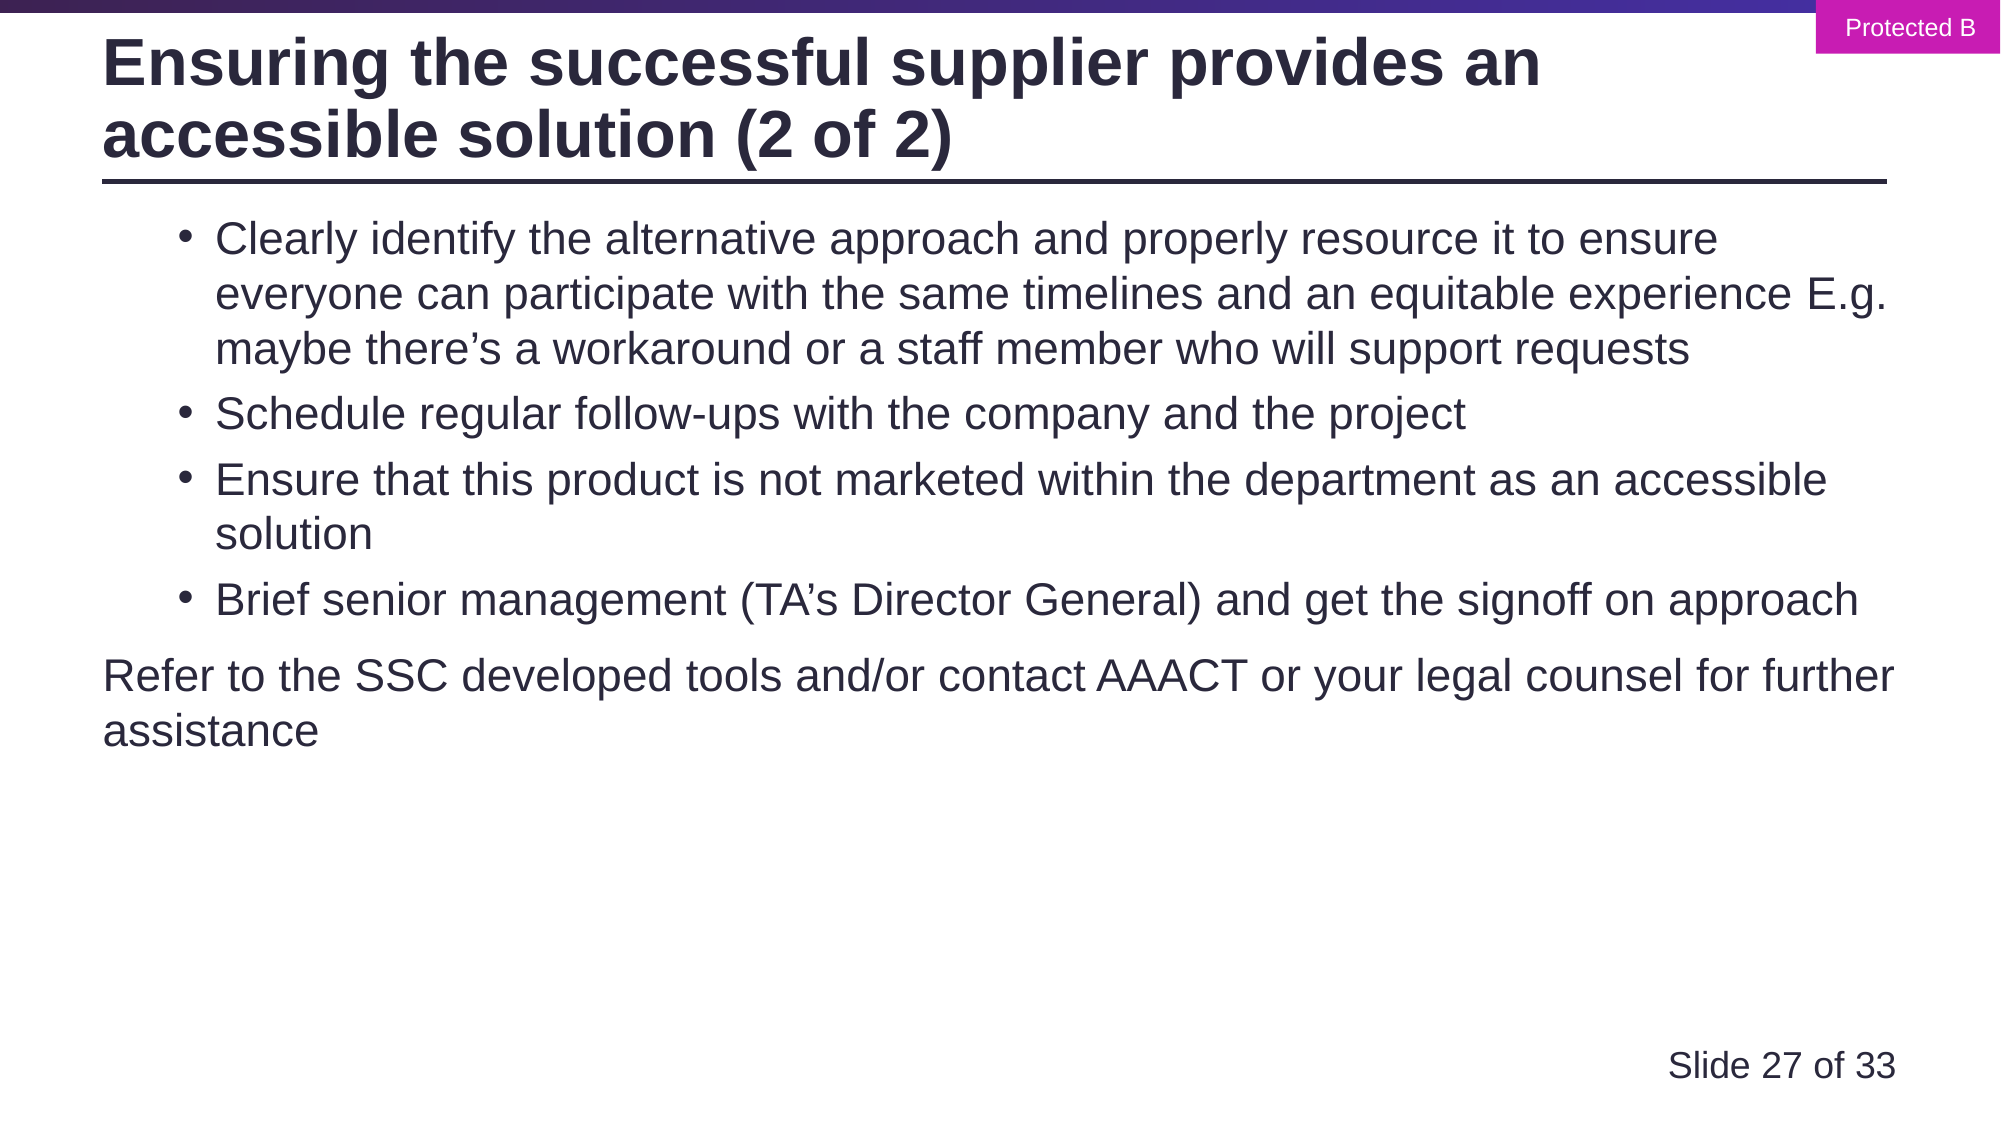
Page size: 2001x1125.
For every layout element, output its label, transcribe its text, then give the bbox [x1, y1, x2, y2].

list Clearly identify the alternative approach and properly resource it to ensure everyone can participate with the same timelines and an equitable experience E.g. maybe there’s a workaround or a staff member who will support requests Schedule regular follow-ups with the company and the project Ensure that this product is not marketed within the department as an accessible solution Brief senior management (TA’s Director General) and get the signoff on approach Refer to the SSC developed tools and/or contact AAACT or your legal counsel for further assistance [87, 201, 1912, 1024]
title Ensuring the successful supplier provides an accessible solution (2 of 2) [88, 30, 1813, 170]
